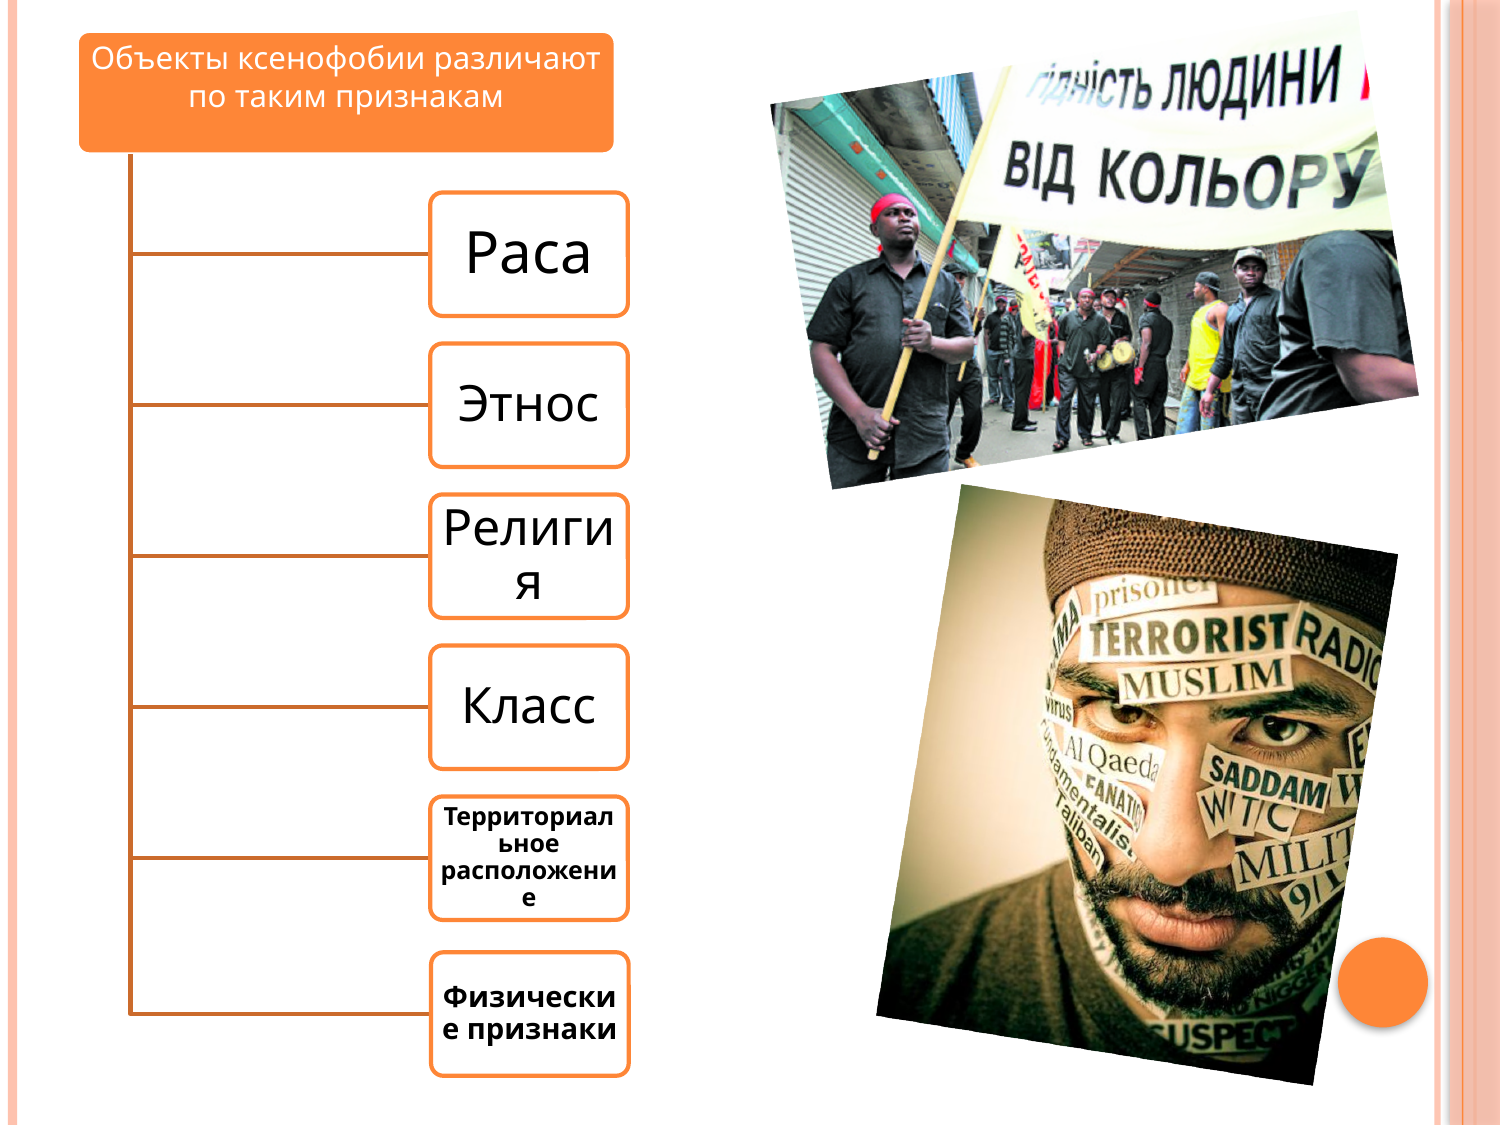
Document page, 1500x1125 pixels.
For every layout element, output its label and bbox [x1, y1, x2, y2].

picture [775, 11, 1418, 489]
picture [877, 485, 1398, 1085]
list [76, 30, 775, 1083]
